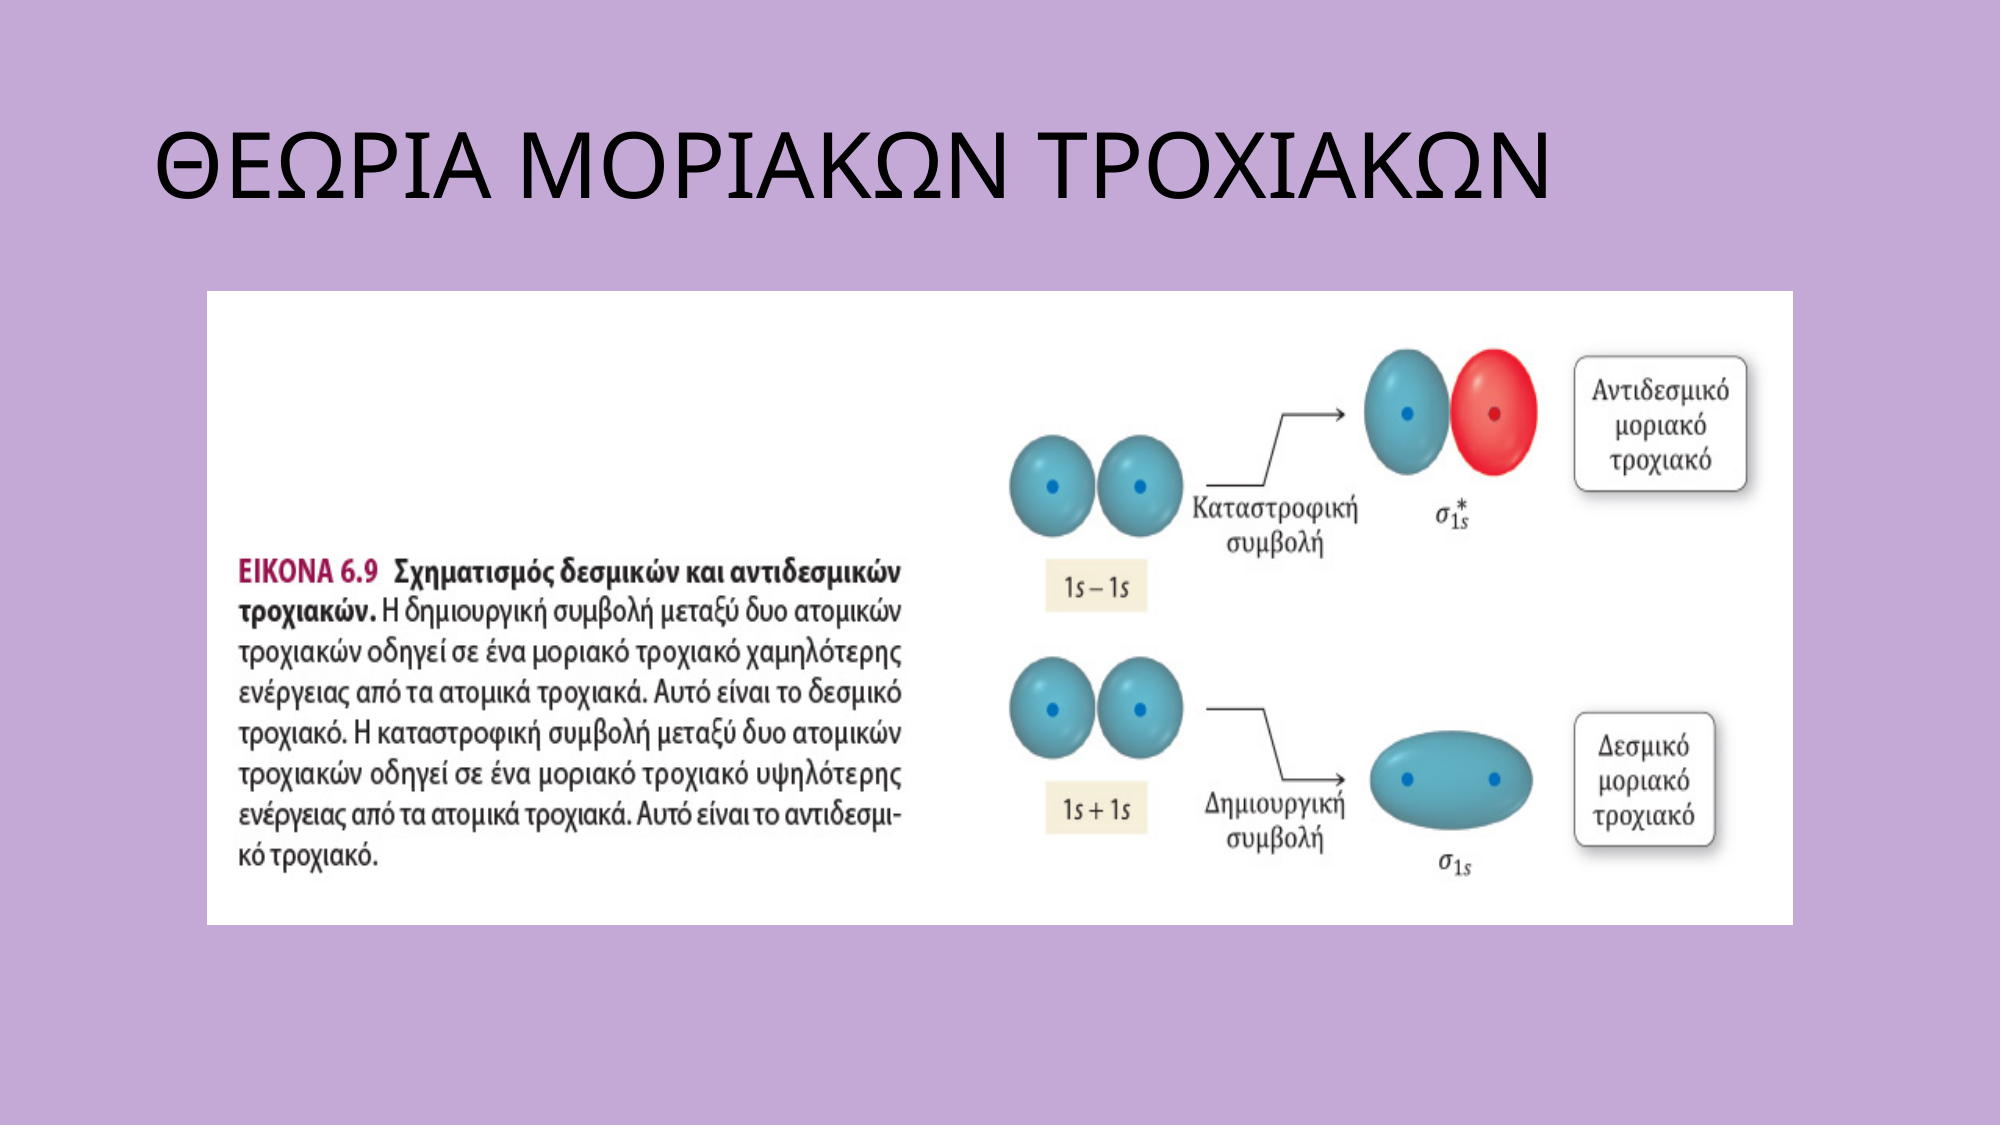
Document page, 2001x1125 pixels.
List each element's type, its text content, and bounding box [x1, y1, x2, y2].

title ΘΕΩΡΙΑ ΜΟΡΙΑΚΩΝ ΤΡΟΧΙΑΚΩΝ [137, 59, 1863, 278]
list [207, 291, 1793, 925]
